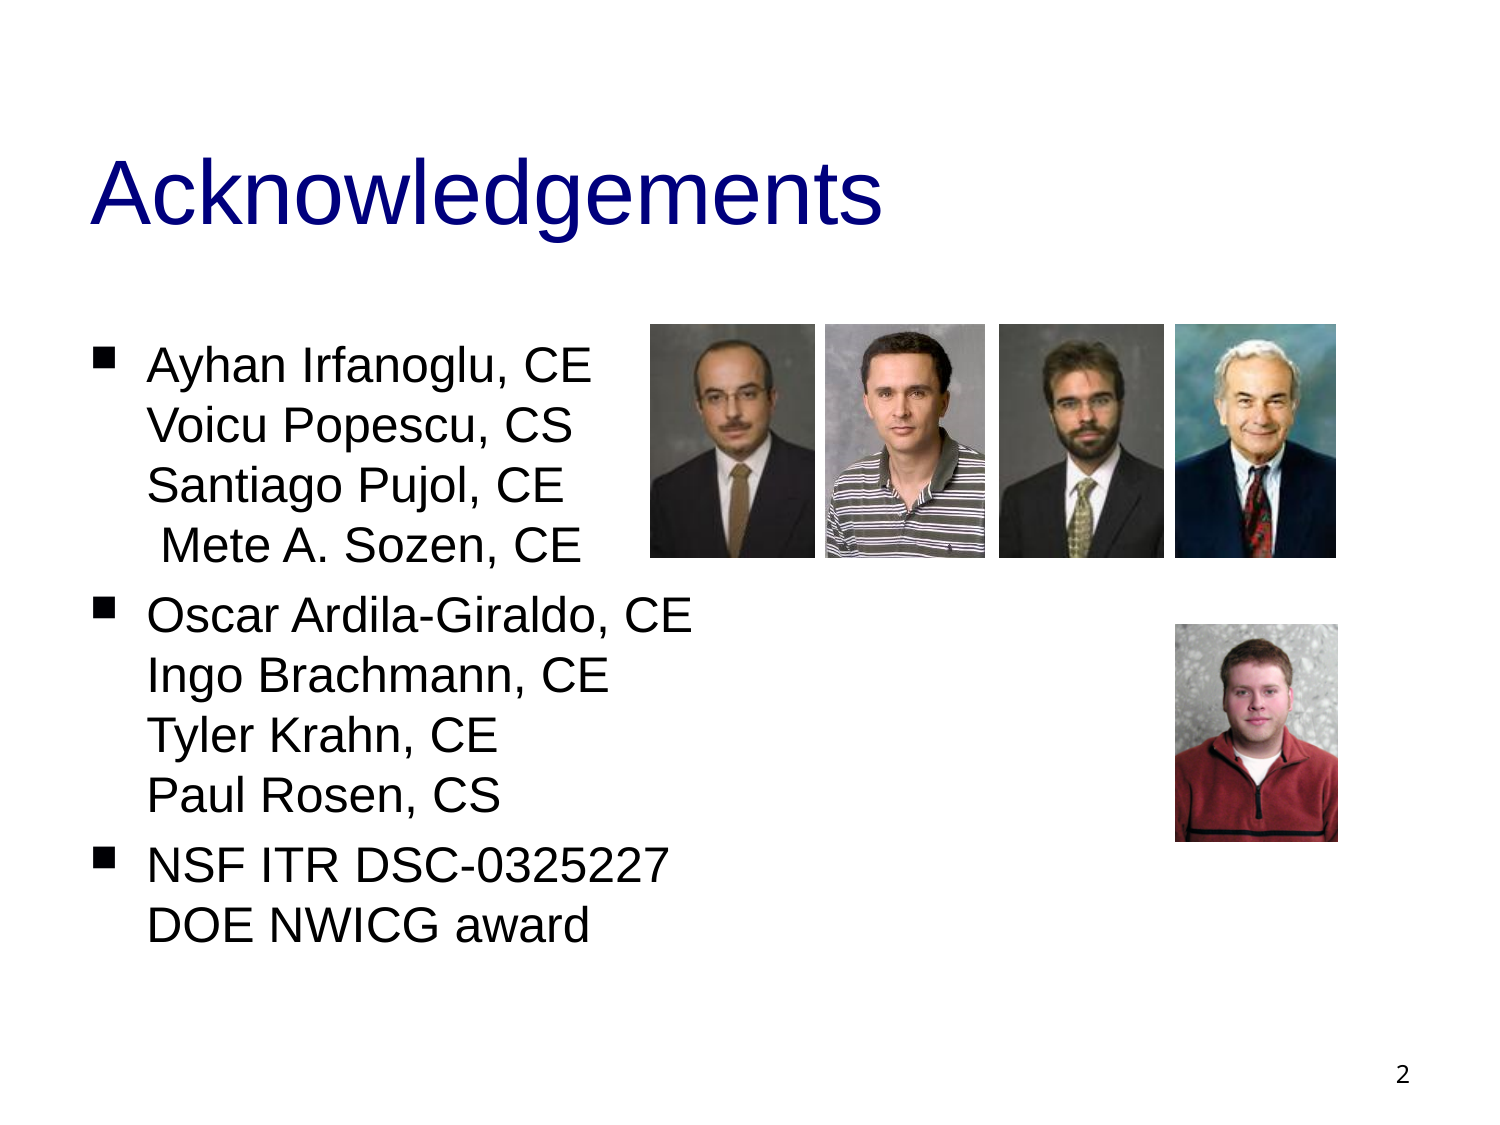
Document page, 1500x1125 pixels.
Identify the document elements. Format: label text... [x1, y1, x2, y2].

picture [1174, 324, 1337, 558]
picture [649, 324, 815, 558]
slide_number 2 [1074, 1024, 1426, 1101]
list Ayhan Irfanoglu, CE Voicu Popescu, CS Santiago Pujol, CE Mete A. Sozen, CE Oscar Ardila-Giraldo, CE Ingo Brachmann, CE Tyler Krahn, CE Paul Rosen, CS NSF ITR DSC-0325227 DOE NWICG award [74, 324, 726, 963]
picture [1174, 624, 1338, 842]
title Acknowledgements [74, 74, 1213, 301]
picture [999, 324, 1165, 558]
picture [824, 324, 986, 558]
